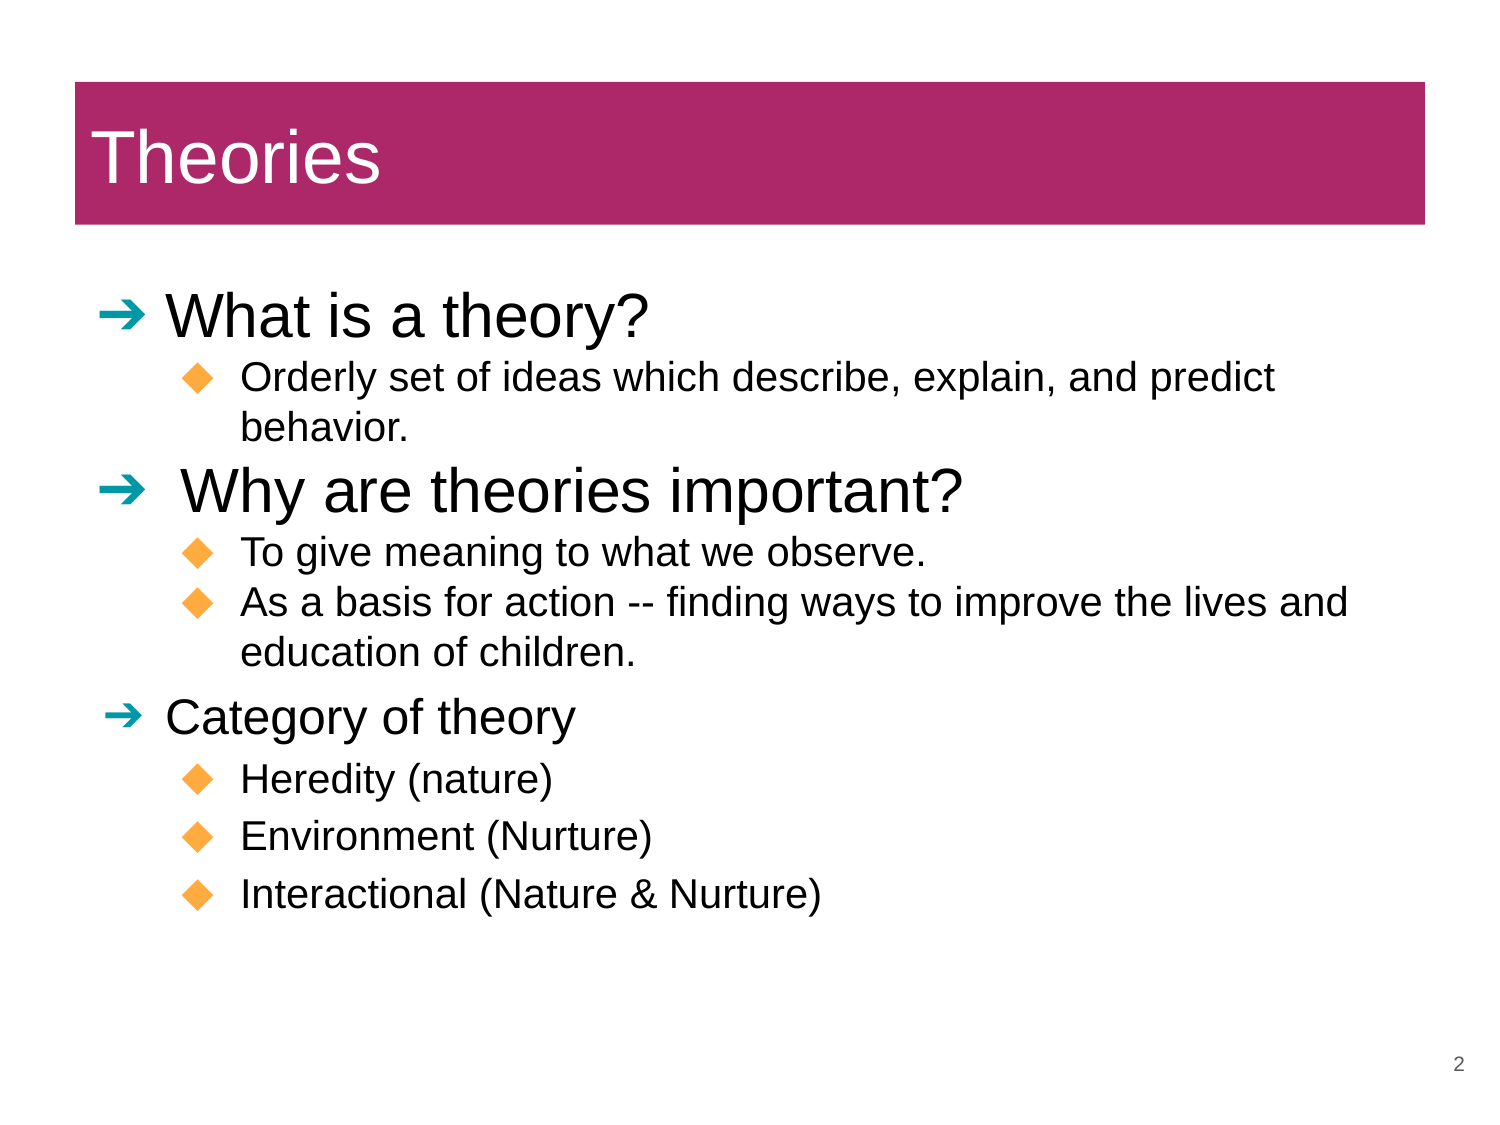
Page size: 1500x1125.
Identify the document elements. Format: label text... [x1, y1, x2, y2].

list What is a theory? Orderly set of ideas which describe, explain, and predict behavior. Why are theories important? To give meaning to what we observe. As a basis for action -- finding ways to improve the lives and education of children. Category of theory Heredity (nature) Environment (Nurture) Interactional (Nature & Nurture) [75, 267, 1425, 1069]
title Theories [75, 81, 1425, 225]
slide_number ‹#› [1389, 1019, 1480, 1106]
